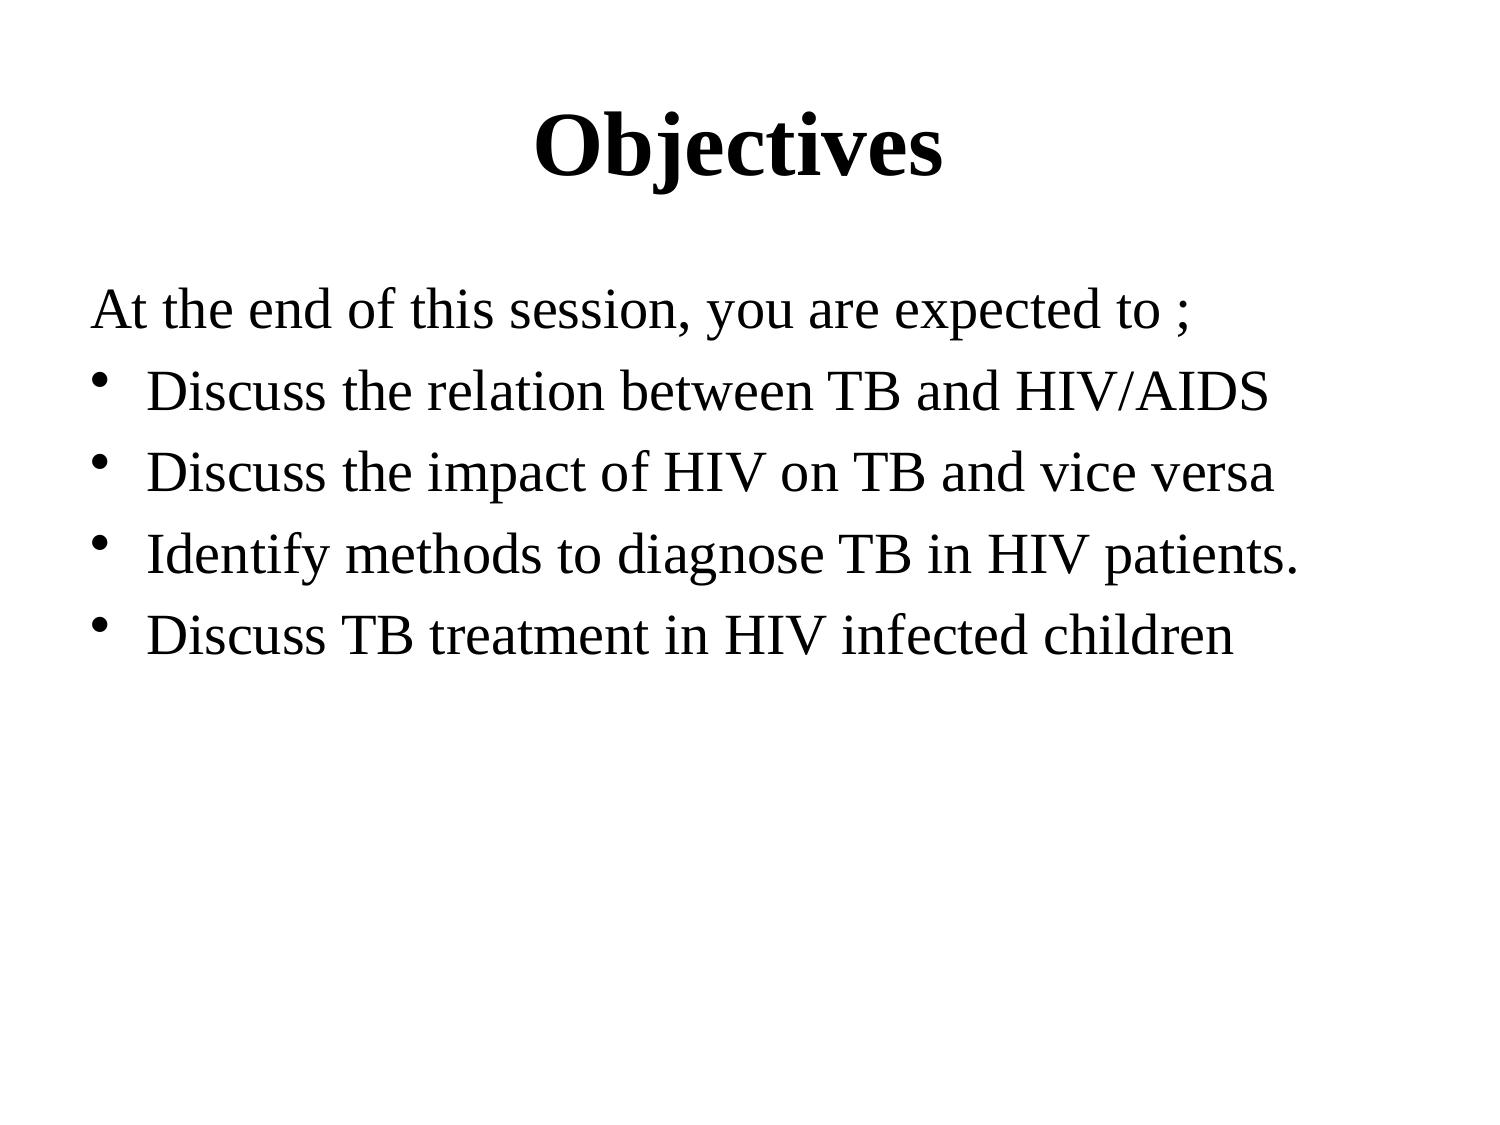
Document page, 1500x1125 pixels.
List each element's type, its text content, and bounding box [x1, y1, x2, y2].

title Objectives [74, 44, 1426, 233]
list At the end of this session, you are expected to ; Discuss the relation between TB and HIV/AIDS Discuss the impact of HIV on TB and vice versa Identify methods to diagnose TB in HIV patients. Discuss TB treatment in HIV infected children [74, 262, 1426, 1125]
